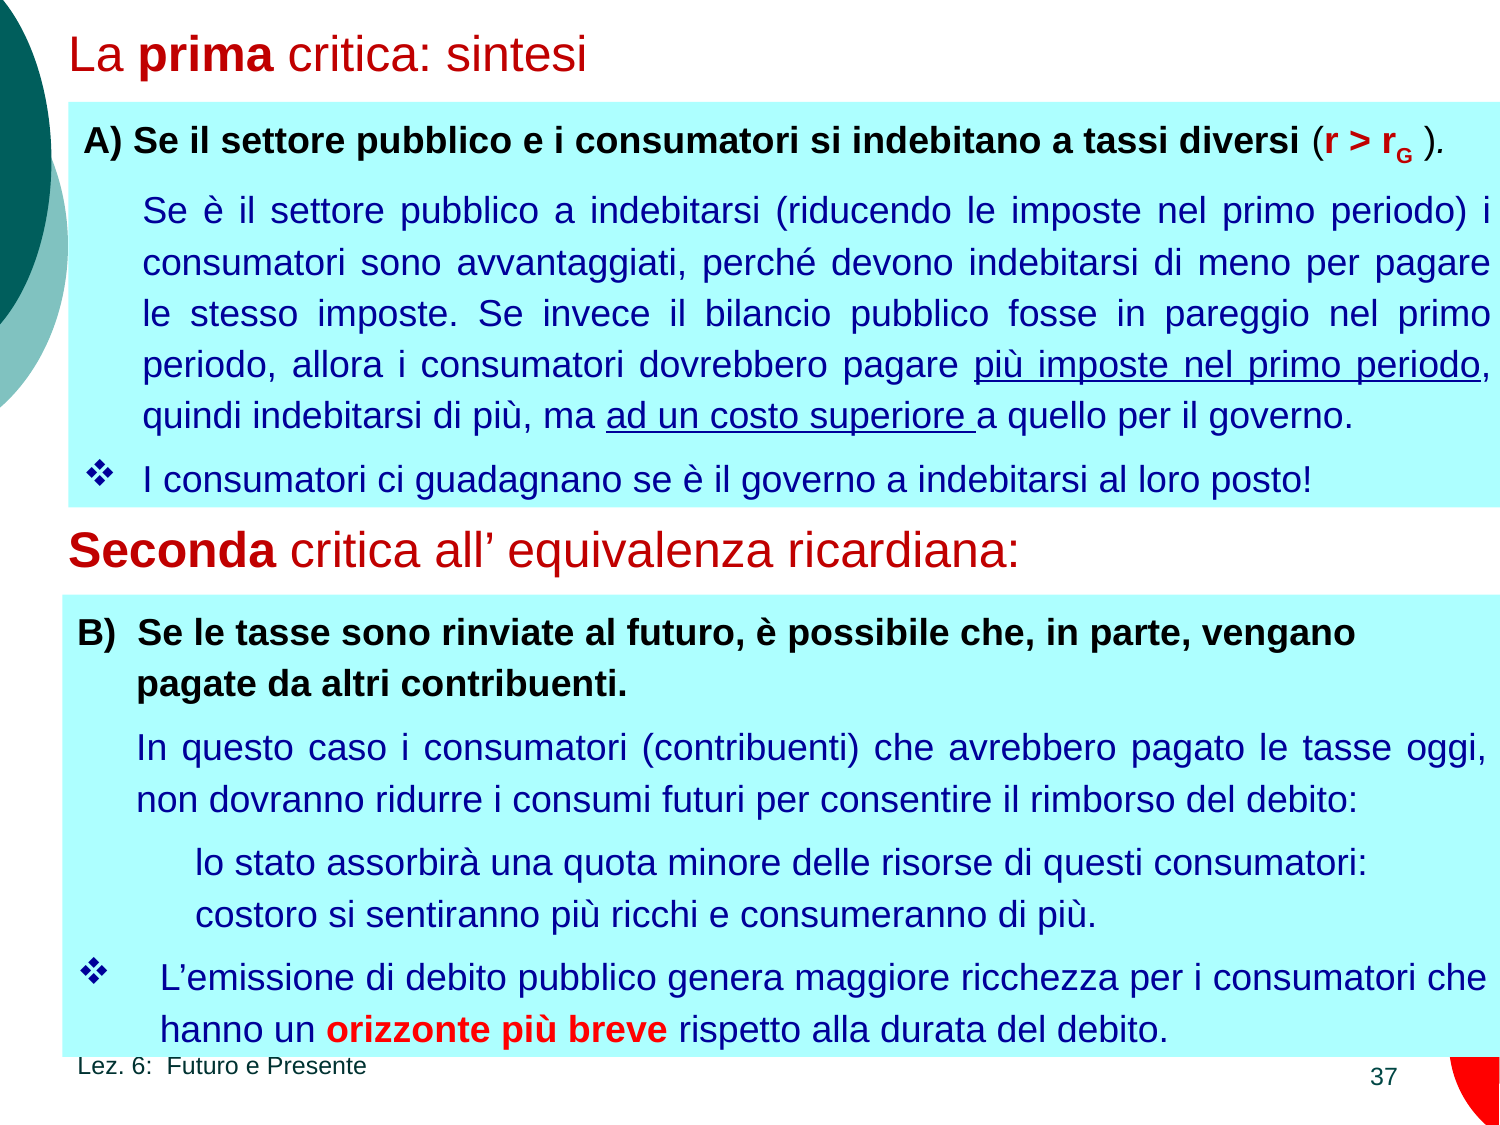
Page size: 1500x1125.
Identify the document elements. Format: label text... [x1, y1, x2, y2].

text_box Seconda critica all’ equivalenza ricardiana: [53, 503, 1447, 586]
title La prima critica: sintesi [53, 7, 1447, 90]
footer Lez. 6: Futuro e Presente [62, 1057, 701, 1088]
text_box A) Se il settore pubblico e i consumatori si indebitano a tassi diversi (r > rG ). Se è il settore pubblico a indebitarsi (riducendo le imposte nel primo periodo) i consumatori sono avvantaggiati, perché devono indebitarsi di meno per pagare le stesso imposte. Se invece il bilancio pubblico fosse in pareggio nel primo periodo, allora i consumatori dovrebbero pagare più imposte nel primo periodo, quindi indebitarsi di più, ma ad un costo superiore a quello per il governo. I consumatori ci guadagnano se è il governo a indebitarsi al loro posto! [68, 101, 1500, 508]
text_box B) Se le tasse sono rinviate al futuro, è possibile che, in parte, vengano pagate da altri contribuenti. In questo caso i consumatori (contribuenti) che avrebbero pagato le tasse oggi, non dovranno ridurre i consumi futuri per consentire il rimborso del debito: lo stato assorbirà una quota minore delle risorse di questi consumatori: costoro si sentiranno più ricchi e consumeranno di più. L’emissione di debito pubblico genera maggiore ricchezza per i consumatori che hanno un orizzonte più breve rispetto alla durata del debito. [62, 594, 1500, 1057]
